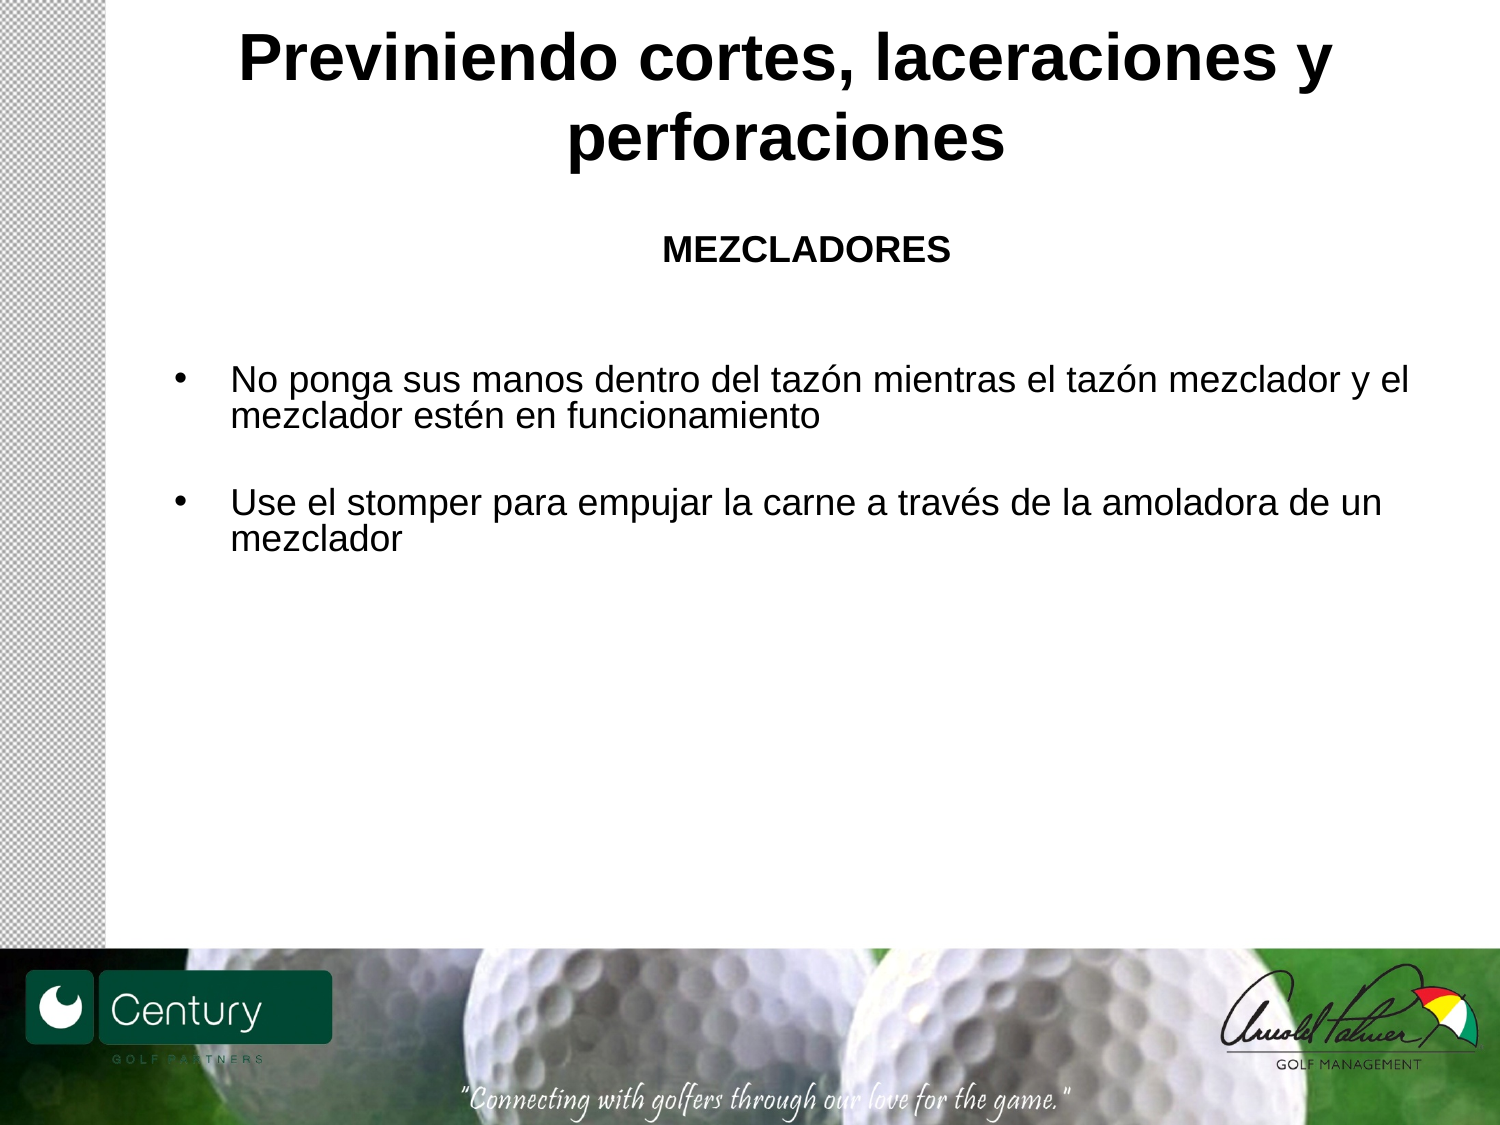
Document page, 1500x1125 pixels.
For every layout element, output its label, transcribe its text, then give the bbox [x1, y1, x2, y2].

picture [0, 0, 1500, 1125]
list MEZCLADORES No ponga sus manos dentro del tazón mientras el tazón mezclador y el mezclador estén en funcionamiento Use el stomper para empujar la carne a través de la amoladora de un mezclador [159, 178, 1455, 961]
title Previniendo cortes, laceraciones y perforaciones [111, 22, 1462, 166]
